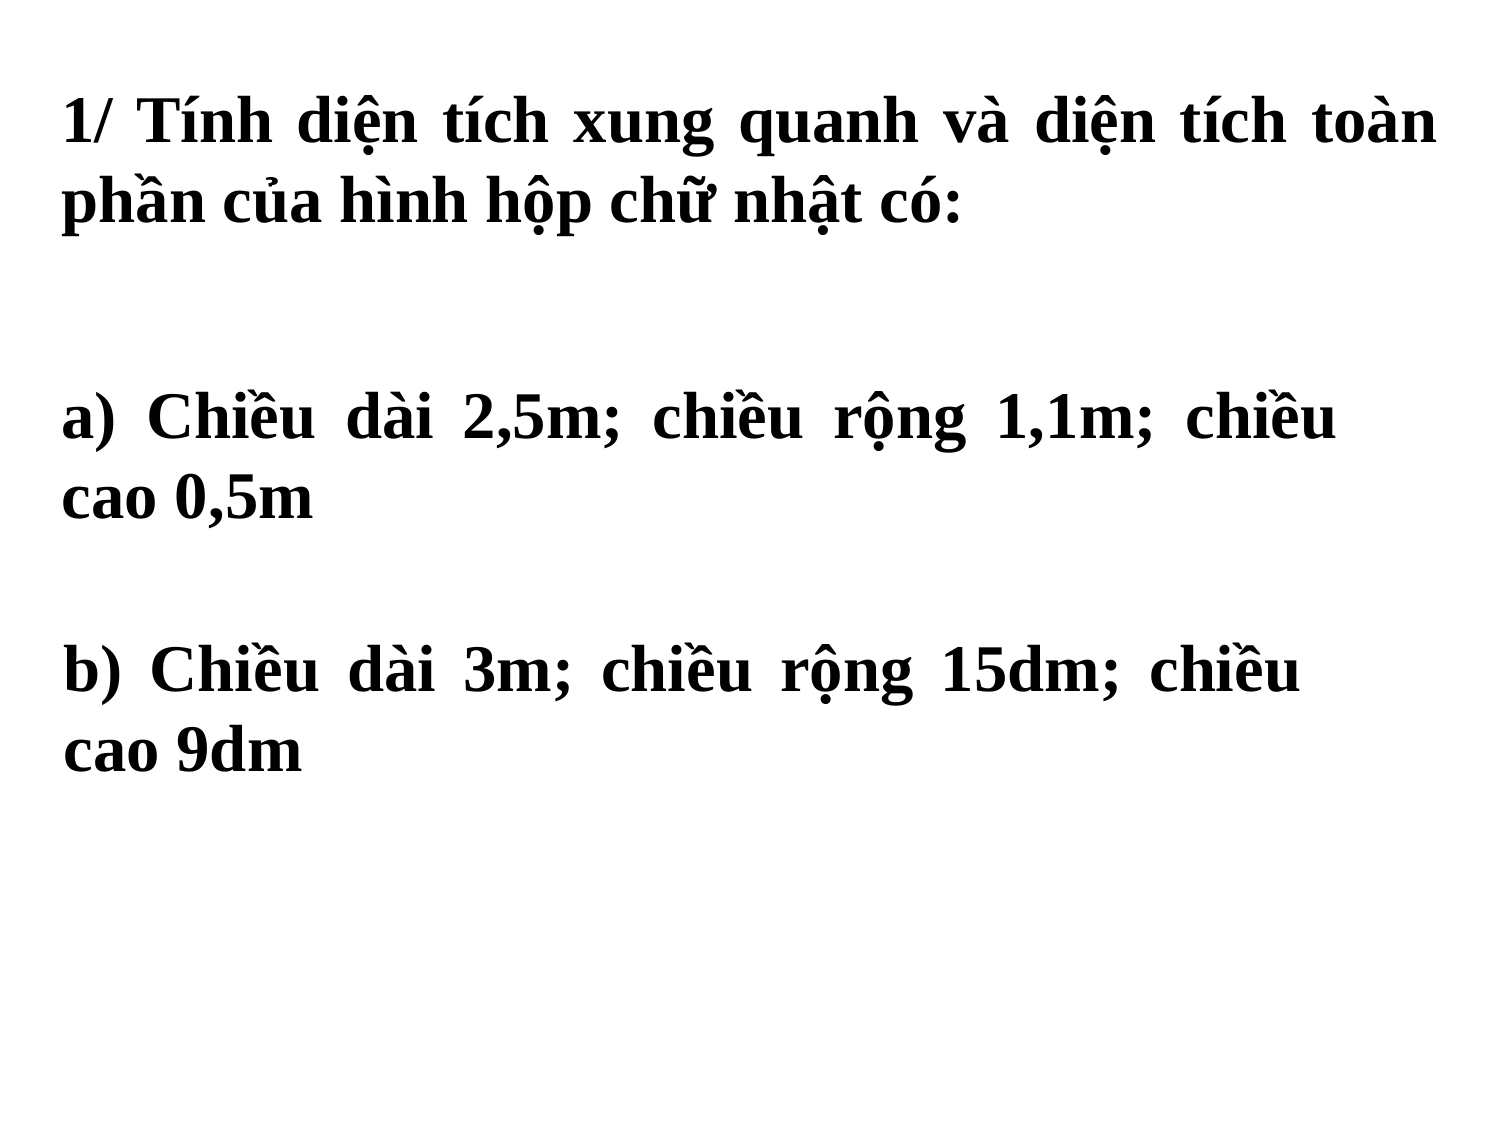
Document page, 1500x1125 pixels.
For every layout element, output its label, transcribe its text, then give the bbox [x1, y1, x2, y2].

text_box b) Chiều dài 3m; chiều rộng 15dm; chiều cao 9dm [48, 617, 1318, 792]
text_box 1/ Tính diện tích xung quanh và diện tích toàn phần của hình hộp chữ nhật có: [46, 68, 1454, 244]
text_box a) Chiều dài 2,5m; chiều rộng 1,1m; chiều cao 0,5m [46, 364, 1355, 540]
